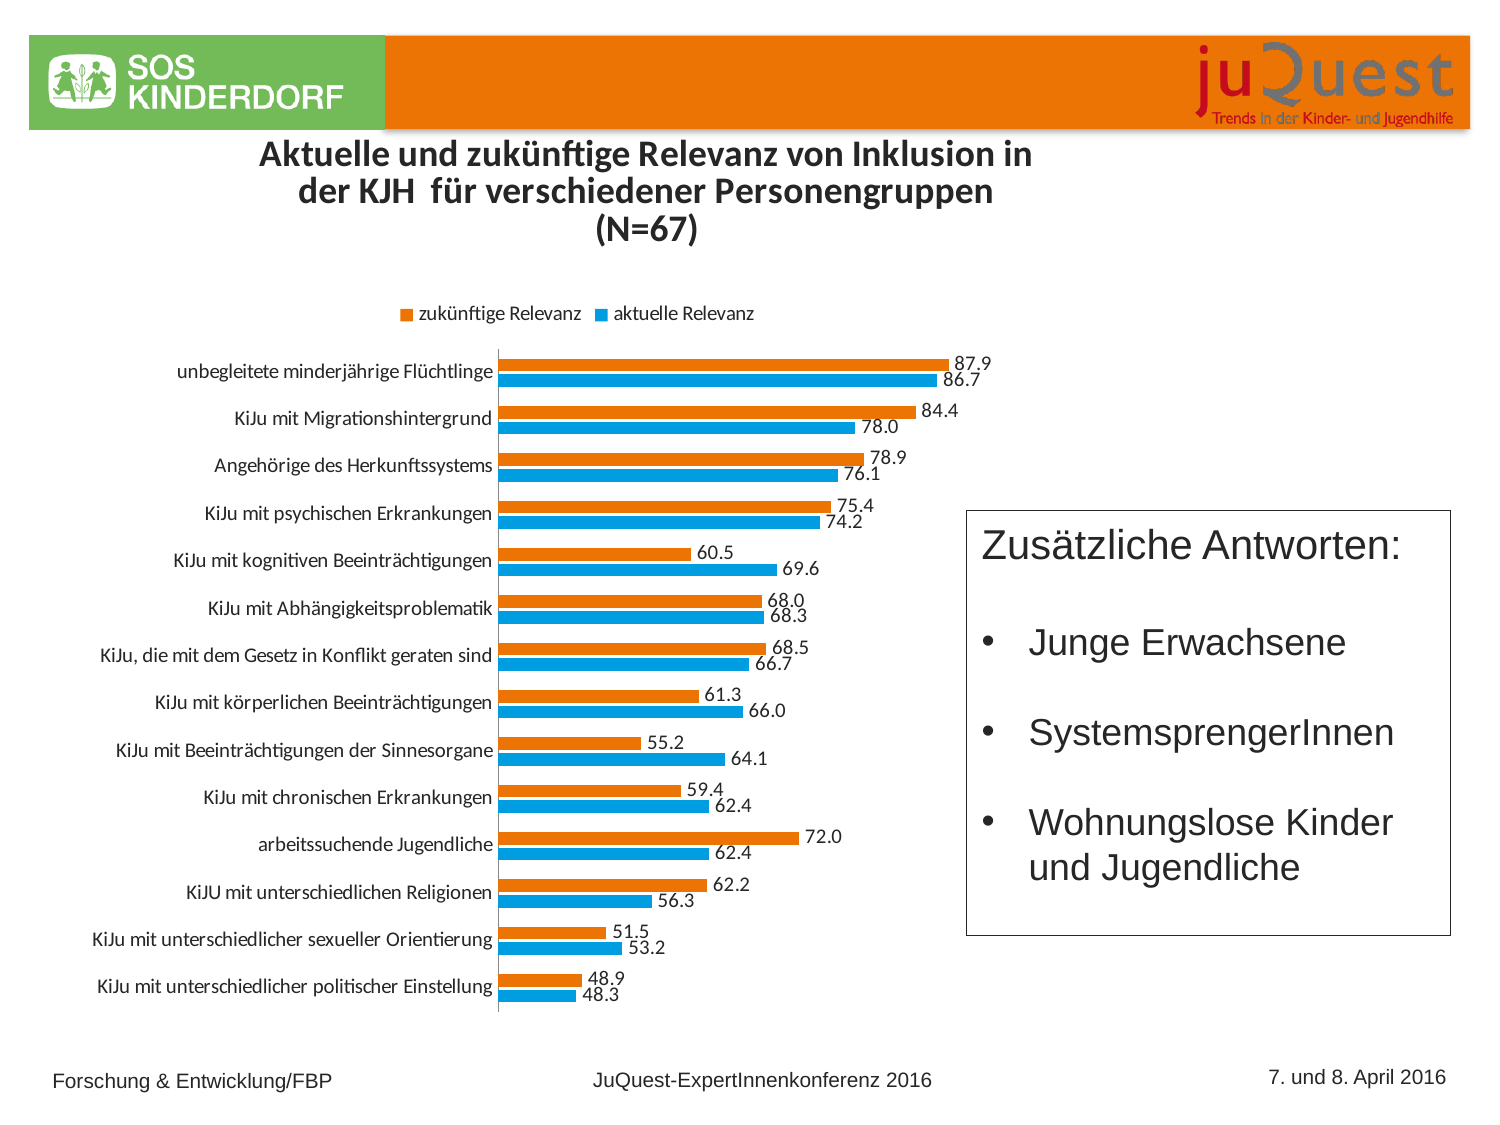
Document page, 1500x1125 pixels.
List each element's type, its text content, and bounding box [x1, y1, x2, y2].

picture [29, 35, 385, 130]
text_box Zusätzliche Antworten: Junge Erwachsene SystemsprengerInnen Wohnungslose Kinder und Jugendliche [1088, 510, 1451, 936]
chart [72, 126, 1083, 1031]
picture [1195, 42, 1453, 128]
